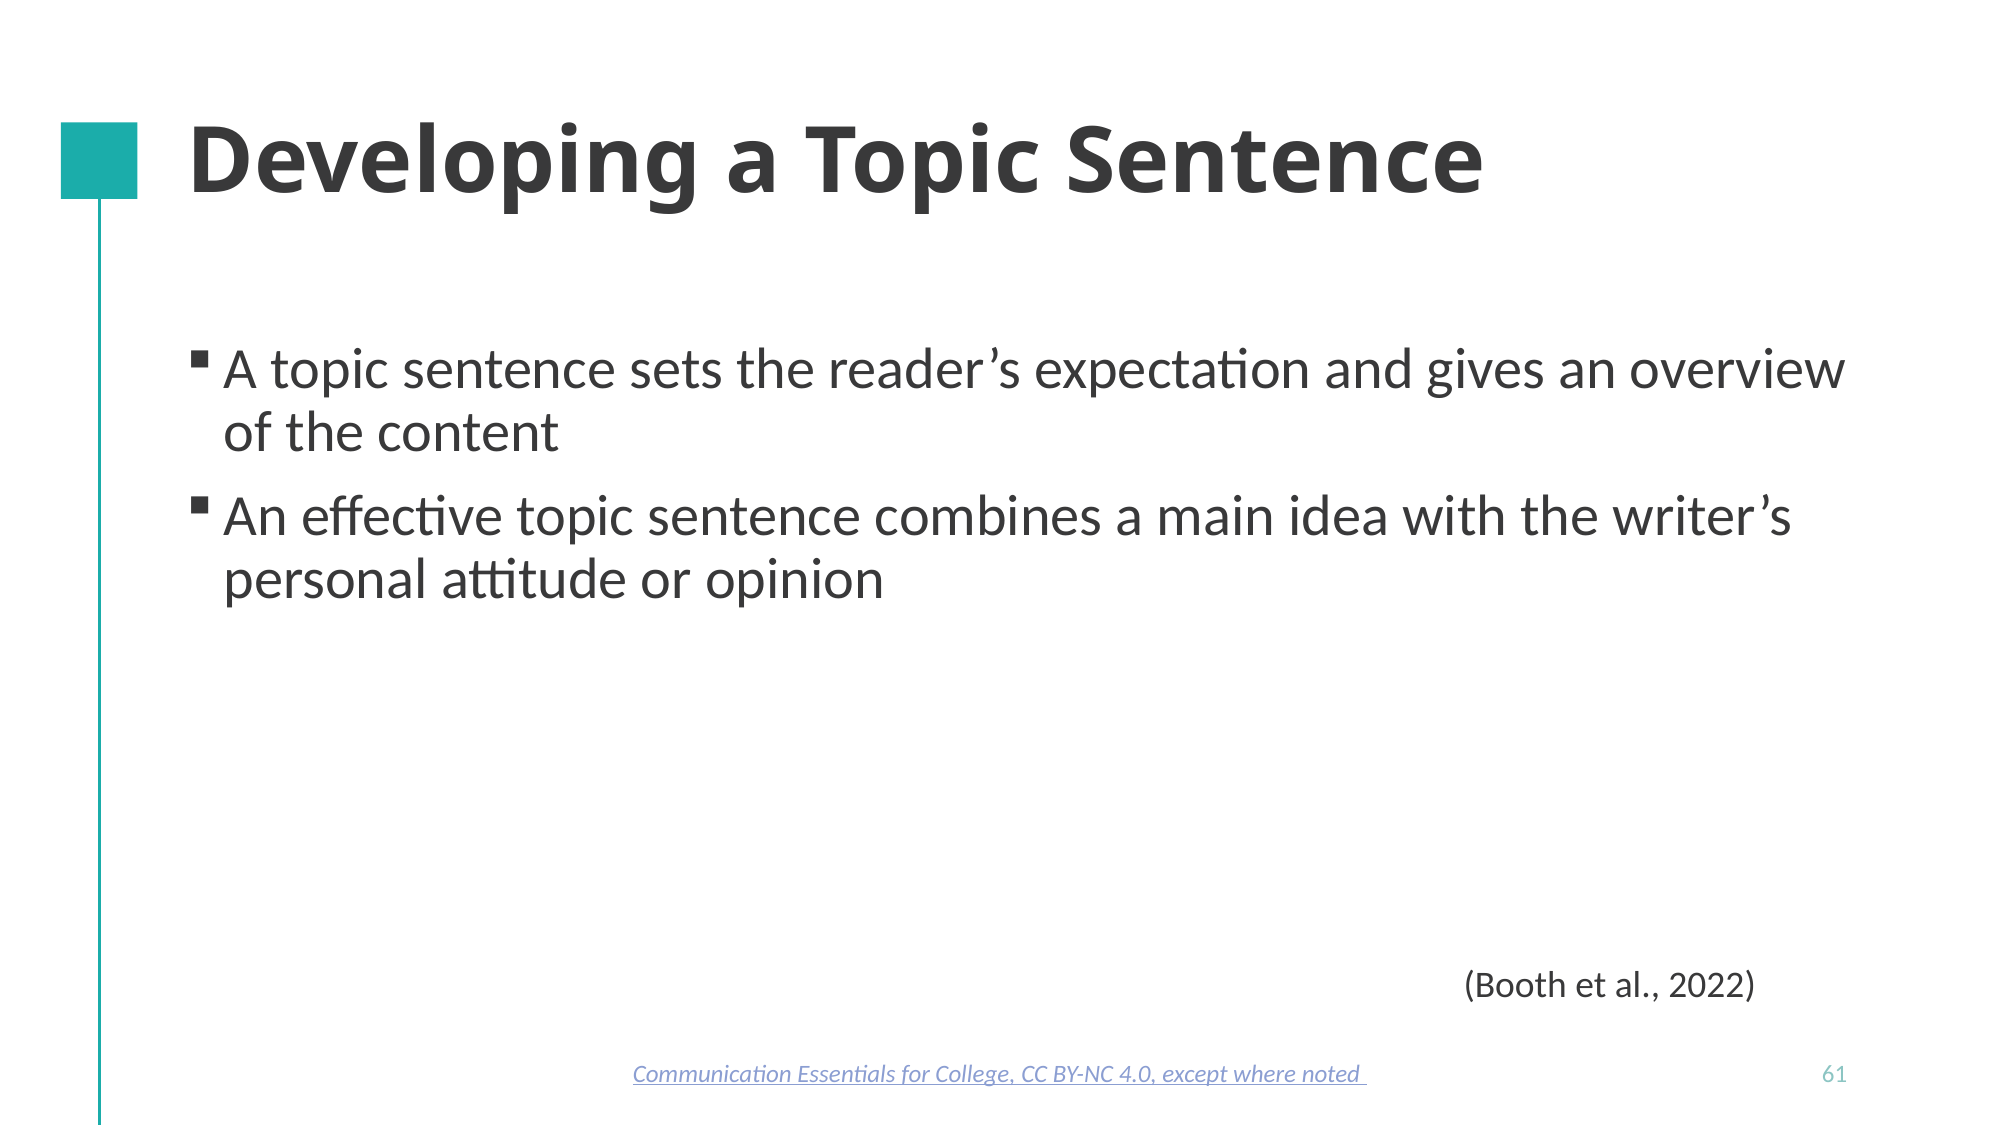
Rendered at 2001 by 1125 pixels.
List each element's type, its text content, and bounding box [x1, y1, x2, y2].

slide_number 61 [1412, 1042, 1863, 1103]
text_box (Booth et al., 2022) [1448, 952, 1883, 1013]
list A topic sentence sets the reader’s expectation and gives an overview of the content An effective topic sentence combines a main idea with the writer’s personal attitude or opinion [171, 330, 1863, 1014]
footer Communication Essentials for College, CC BY-NC 4.0, except where noted [590, 1042, 1410, 1102]
title Developing a Topic Sentence [171, 105, 1863, 278]
